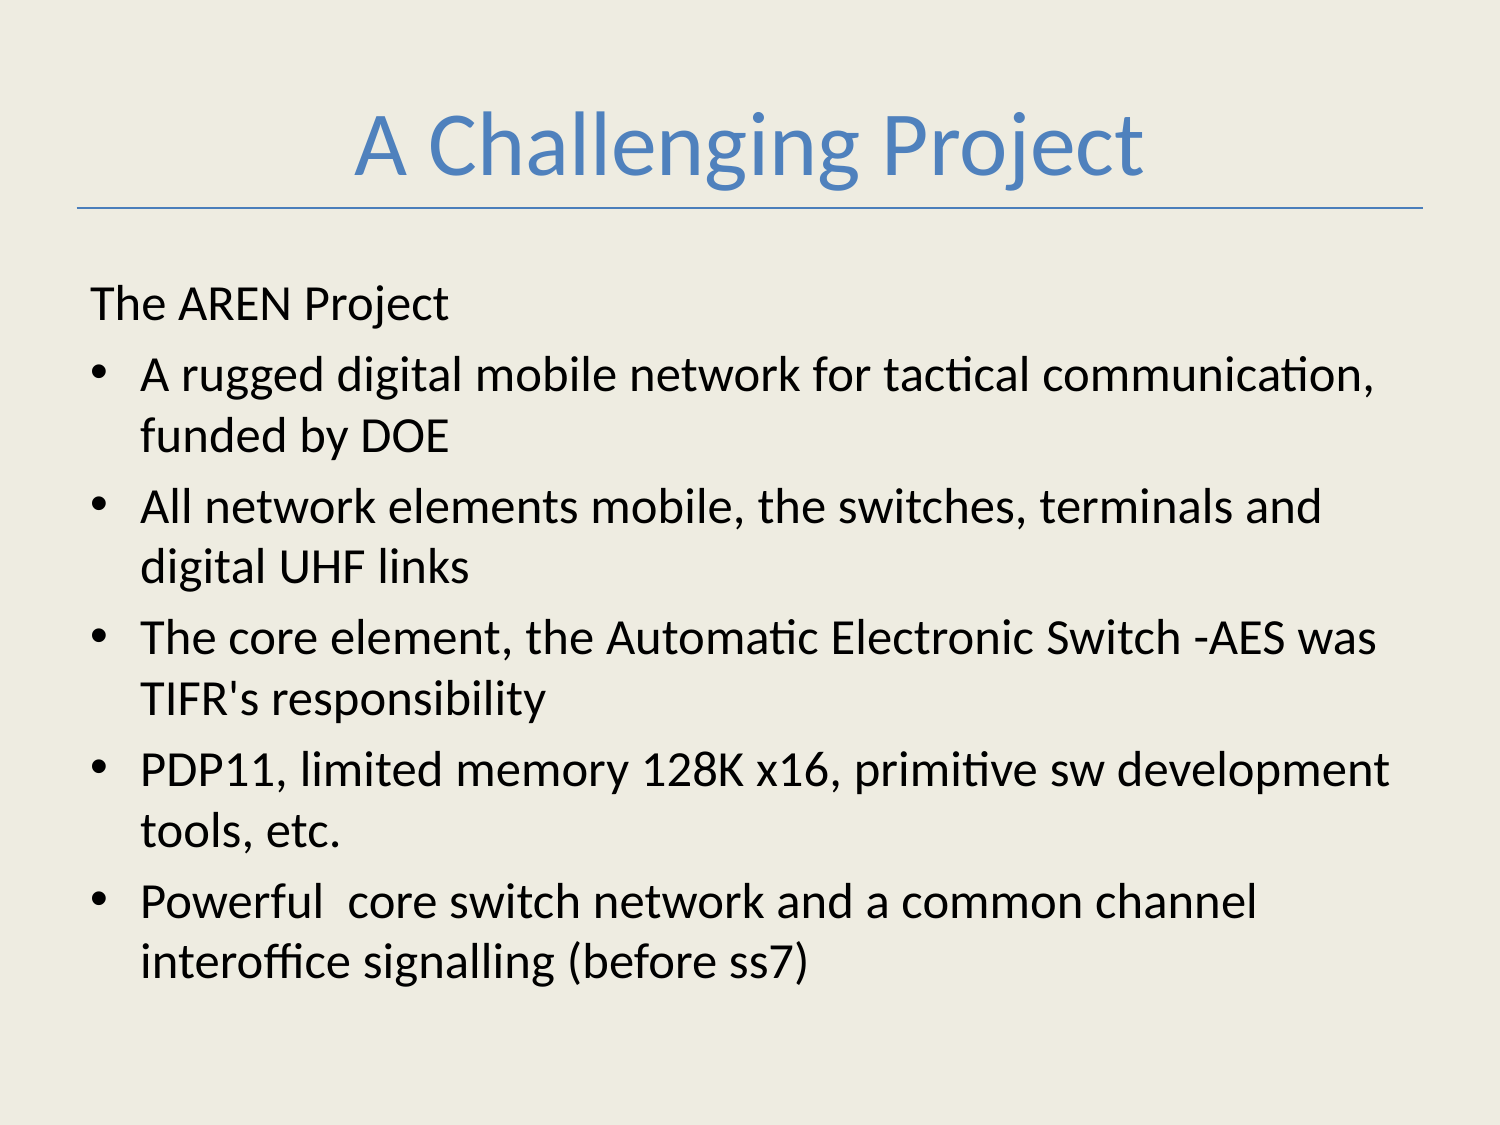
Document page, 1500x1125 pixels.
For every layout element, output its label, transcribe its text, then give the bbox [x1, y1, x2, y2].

list The AREN Project A rugged digital mobile network for tactical communication, funded by DOE All network elements mobile, the switches, terminals and digital UHF links The core element, the Automatic Electronic Switch -AES was TIFR's responsibility PDP11, limited memory 128K x16, primitive sw development tools, etc. Powerful core switch network and a common channel interoffice signalling (before ss7) [75, 262, 1425, 1005]
title A Challenging Project [75, 45, 1425, 233]
